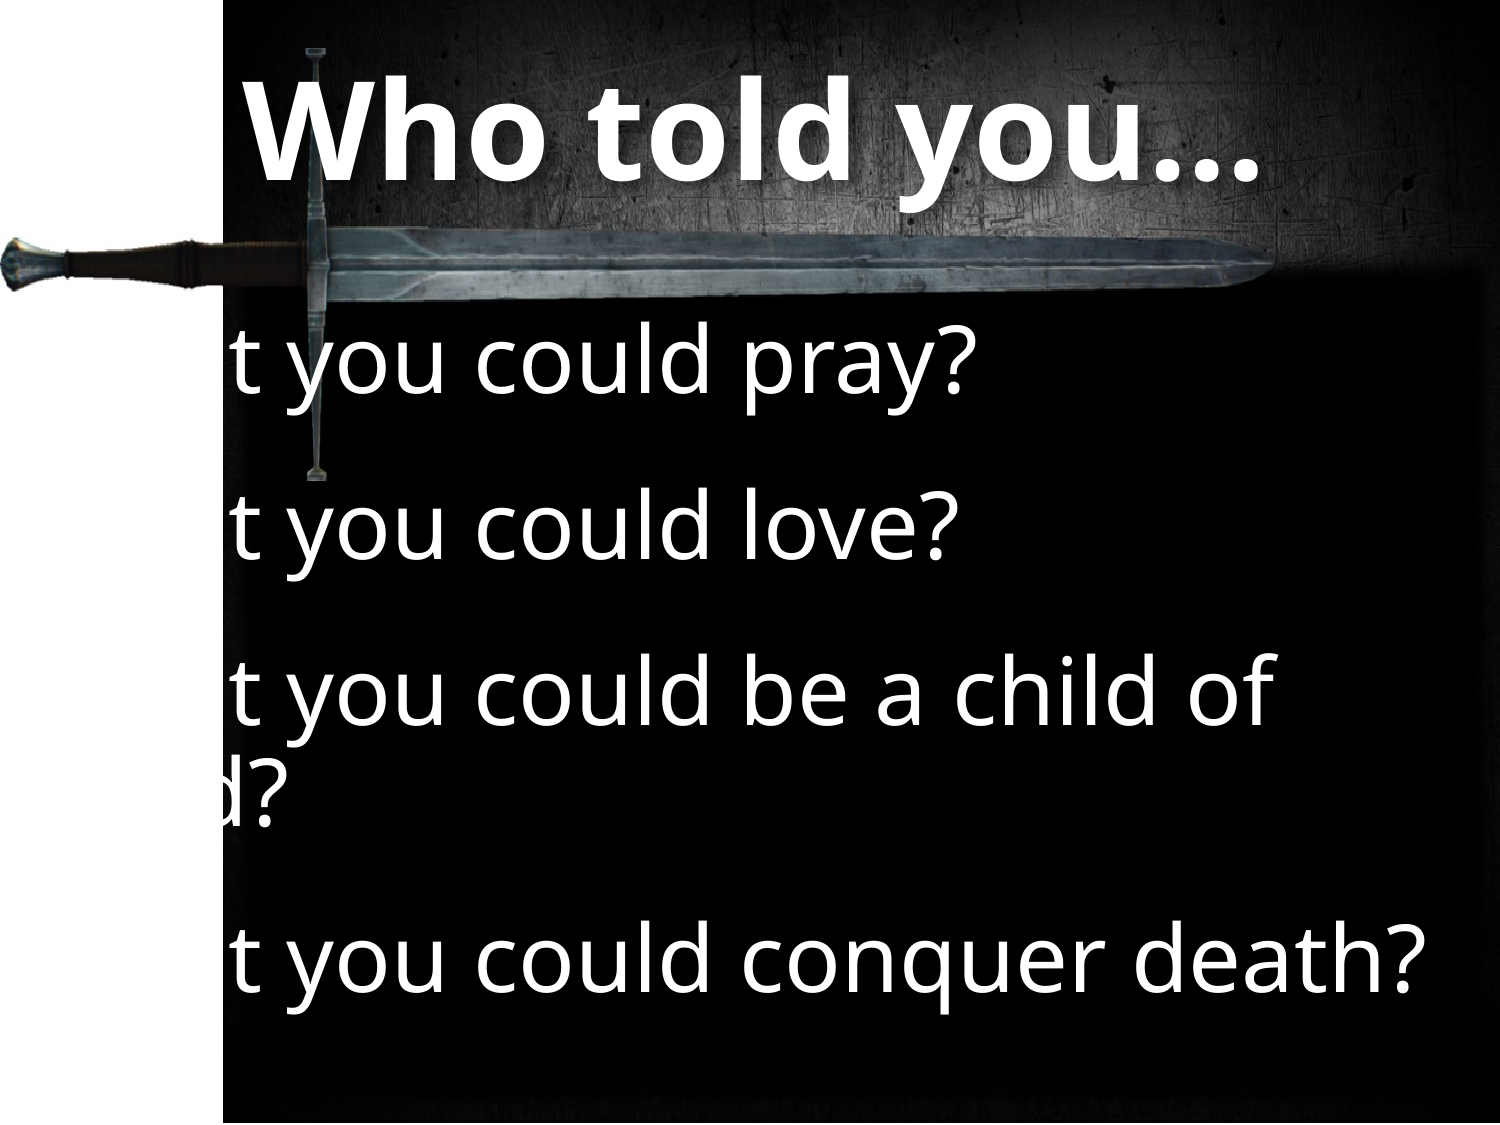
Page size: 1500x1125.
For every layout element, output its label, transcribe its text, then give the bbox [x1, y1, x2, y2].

title Who told you… [107, 27, 1402, 245]
list That you could pray? That you could love? That you could be a child of God? That you could conquer death? [50, 304, 1459, 1088]
picture [0, 0, 1500, 1125]
